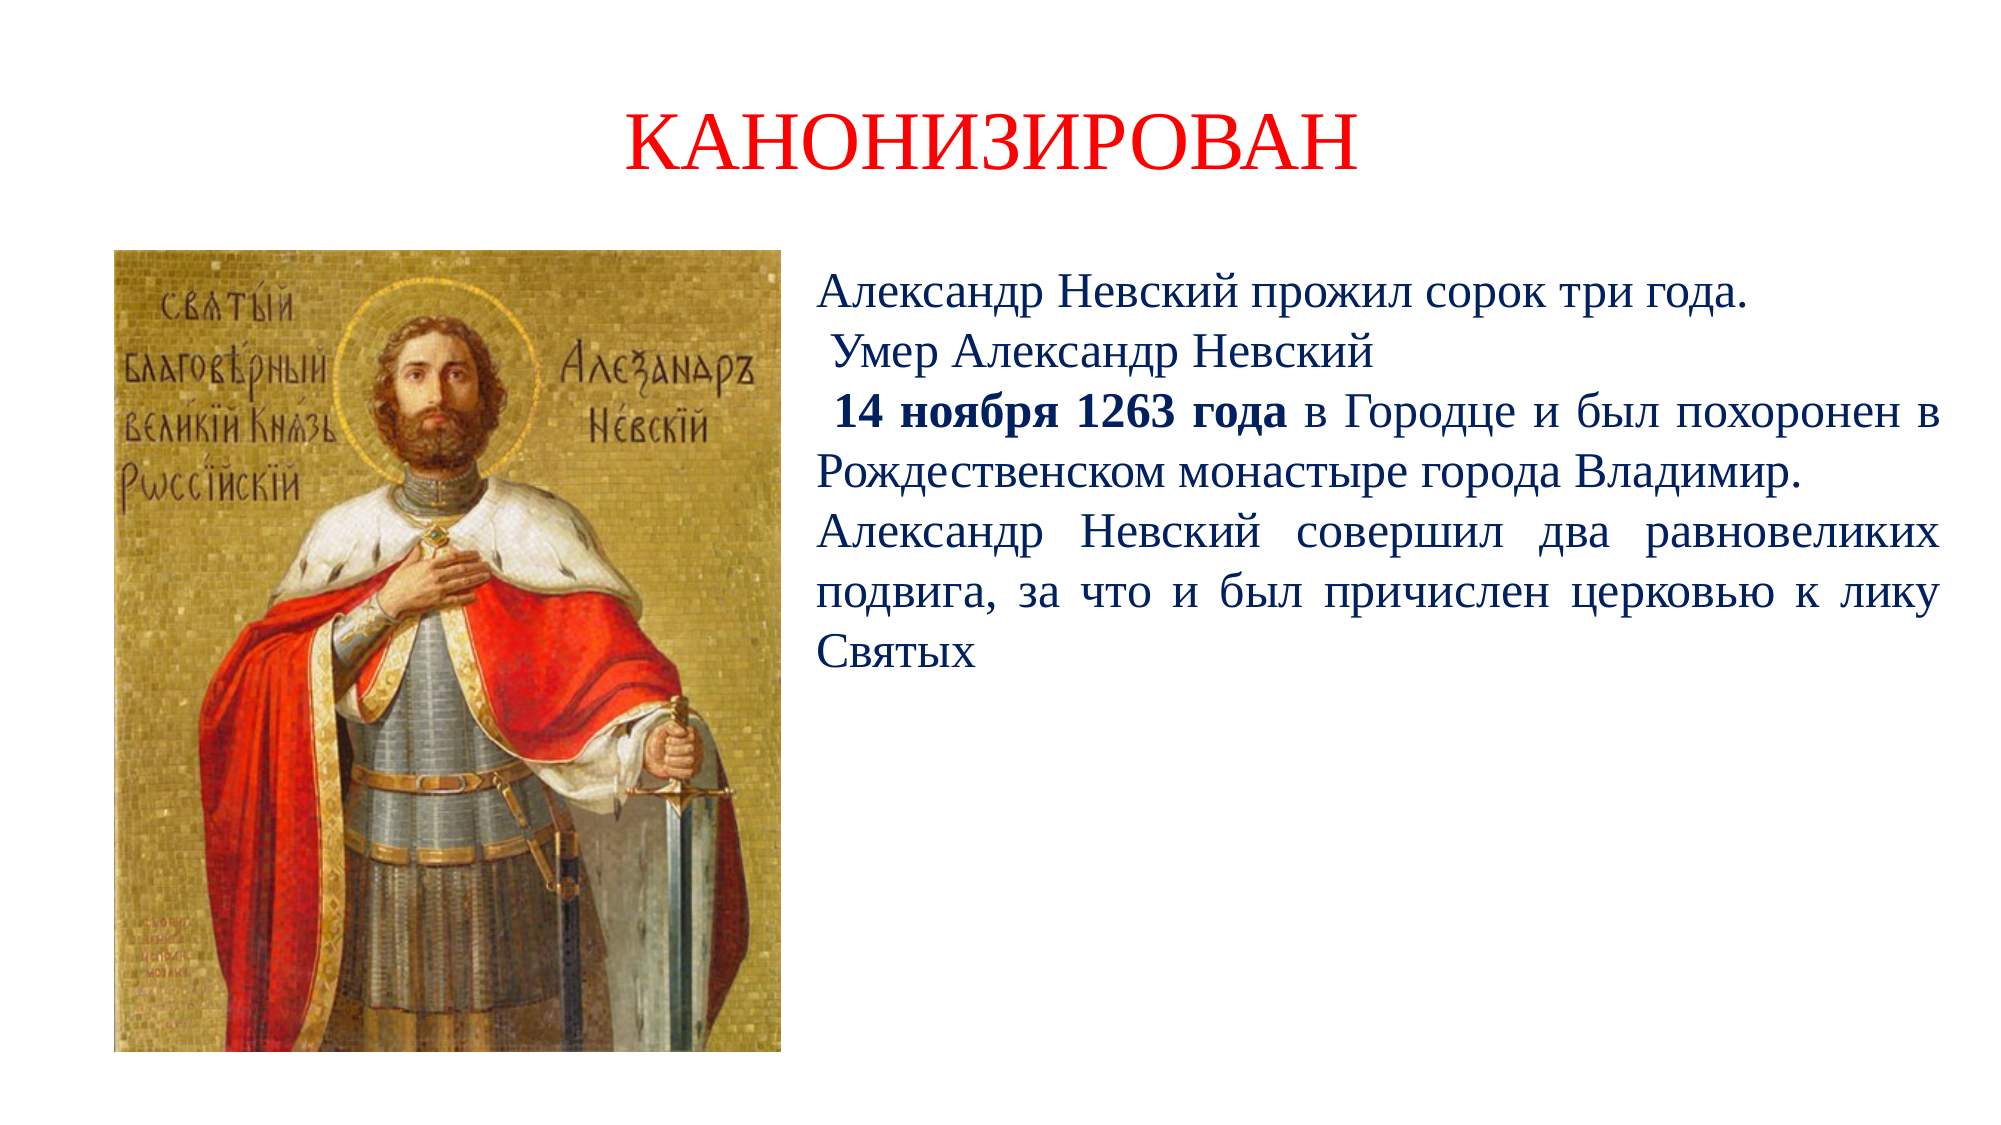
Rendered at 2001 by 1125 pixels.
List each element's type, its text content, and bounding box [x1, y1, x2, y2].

text_box КАНОНИЗИРОВАН [609, 78, 1375, 194]
text_box Александр Невский прожил сорок три года. Умер Александр Невский 14 ноября 1263 года в Городце и был похоронен в Рождественском монастыре города Владимир. Александр Невский совершил два равновеликих подвига, за что и был причислен церковью к лику Святых [801, 250, 1957, 806]
picture [114, 250, 781, 1053]
